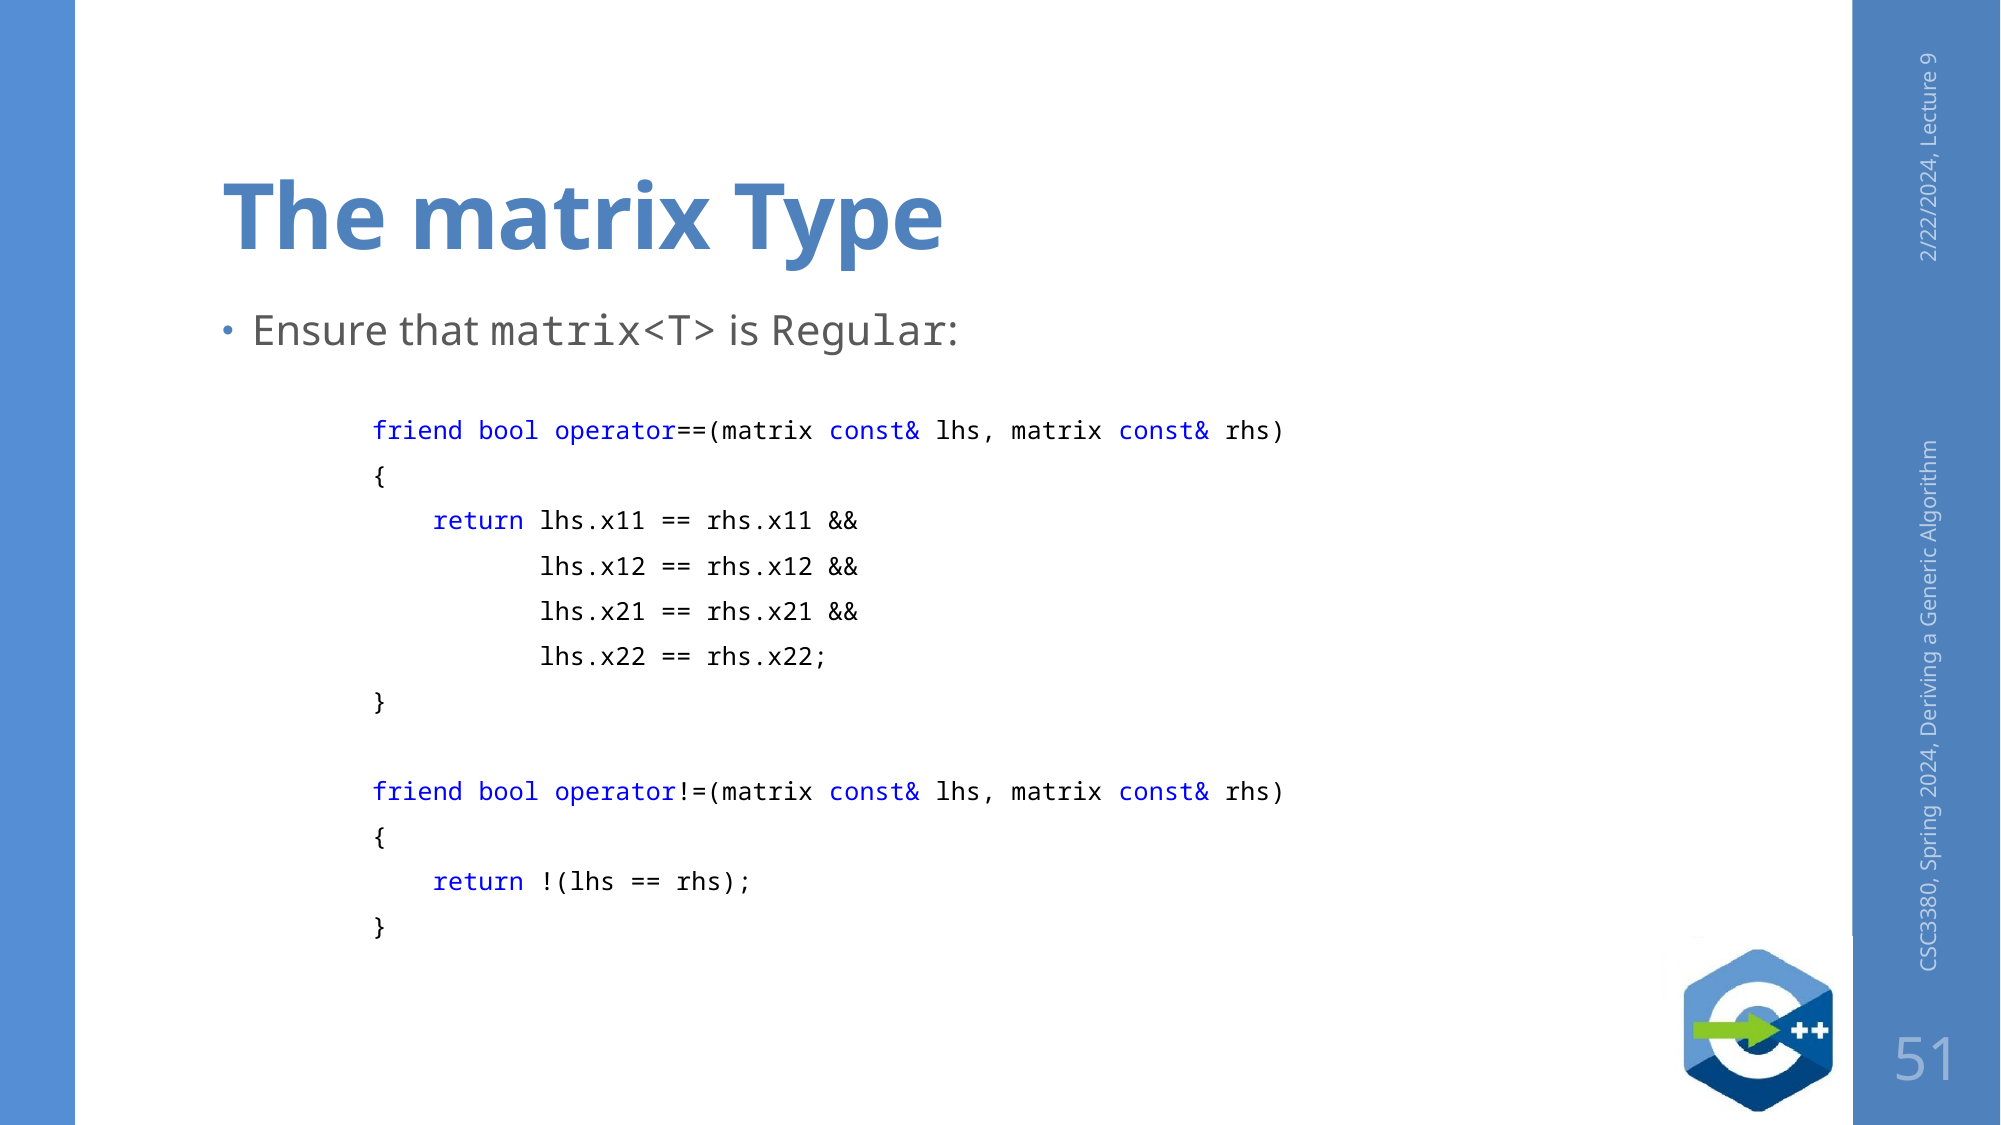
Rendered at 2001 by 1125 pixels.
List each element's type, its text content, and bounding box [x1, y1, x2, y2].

title The matrix Type [206, 48, 1797, 278]
footer CSC3380, Spring 2024, Deriving a Generic Algorithm [1897, 400, 1958, 988]
list Ensure that matrix<T> is Regular: friend bool operator==(matrix const& lhs, matrix const& rhs) { return lhs.x11 == rhs.x11 && lhs.x12 == rhs.x12 && lhs.x21 == rhs.x21 && lhs.x22 == rhs.x22; } friend bool operator!=(matrix const& lhs, matrix const& rhs) { return !(lhs == rhs); } [206, 299, 1750, 1014]
slide_number 51 [1852, 1012, 2000, 1110]
picture [1663, 936, 1853, 1125]
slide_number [1897, 37, 1958, 351]
